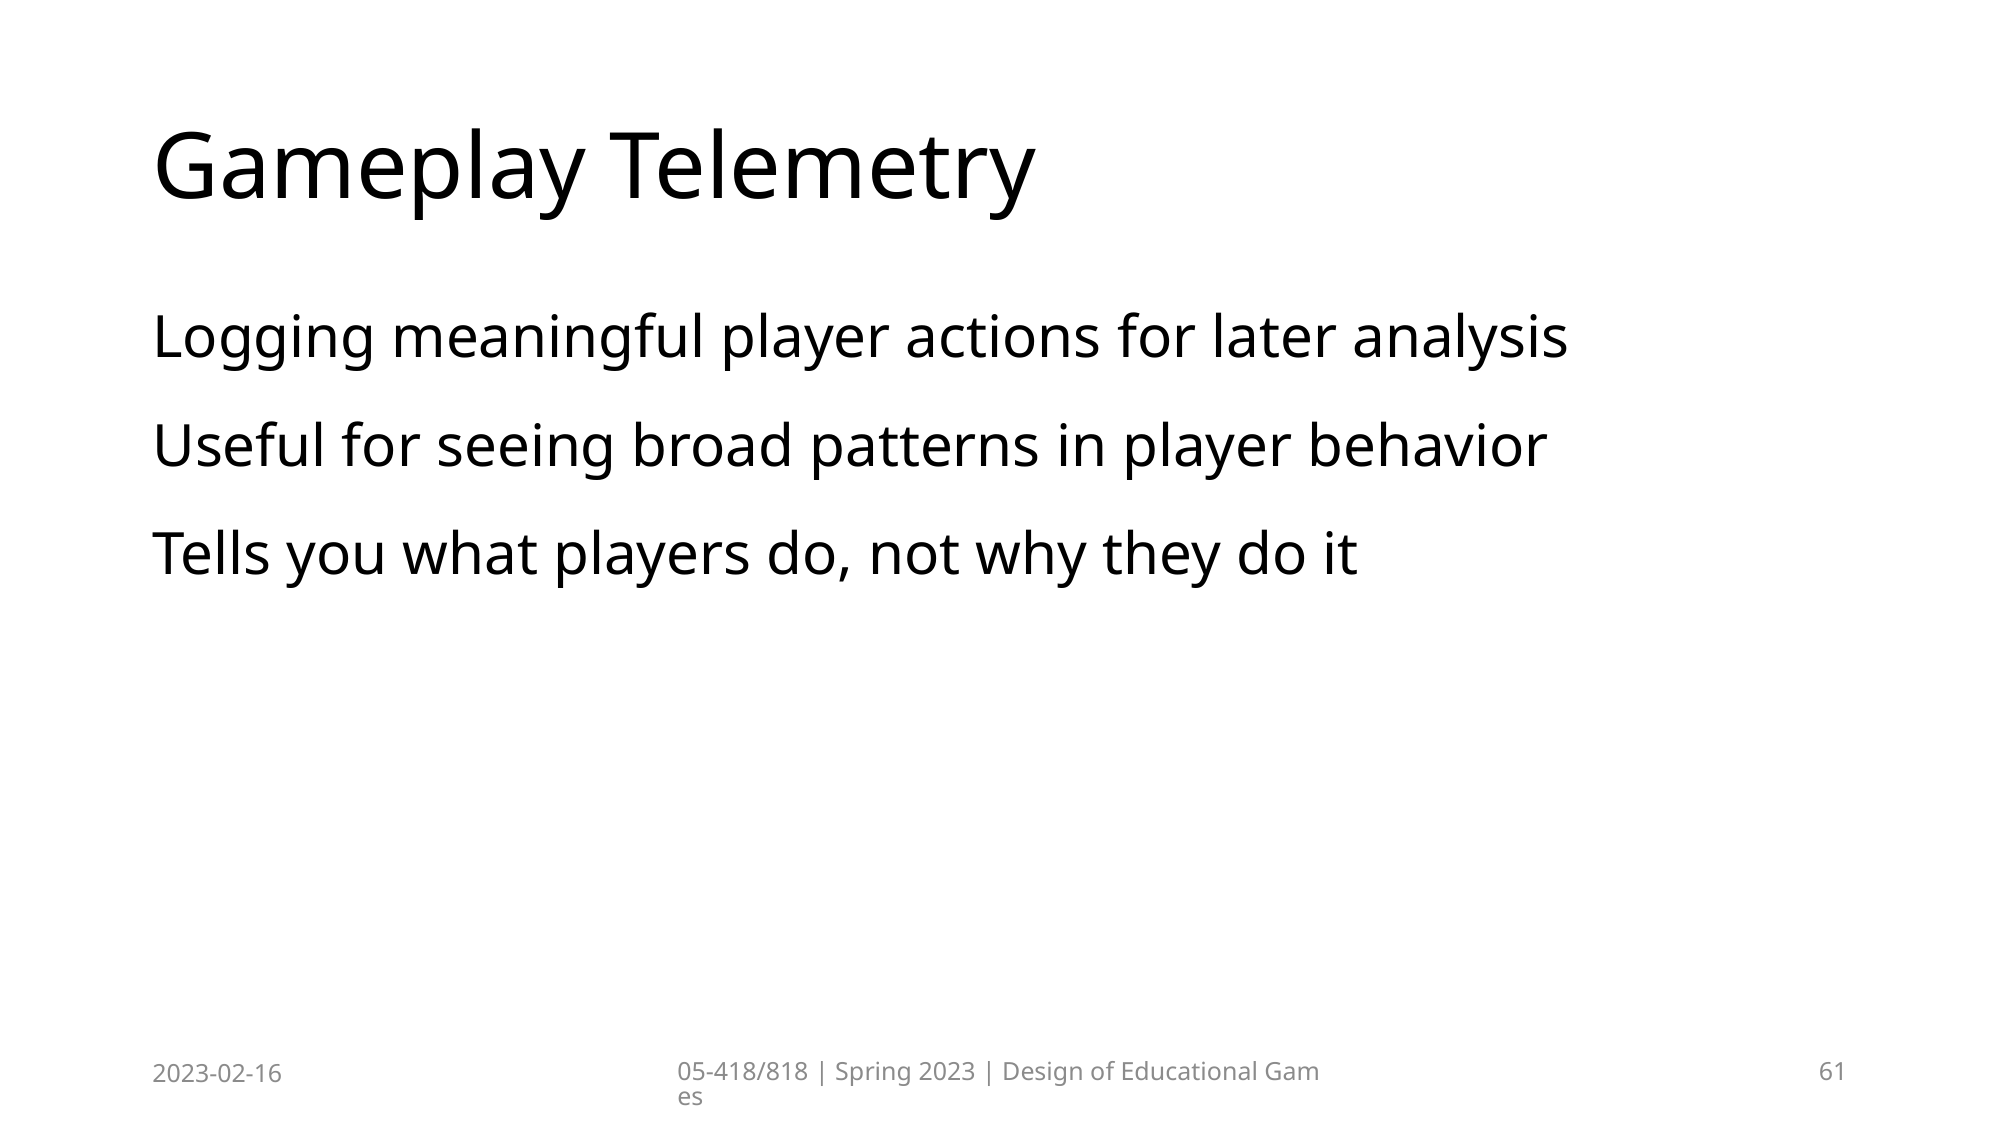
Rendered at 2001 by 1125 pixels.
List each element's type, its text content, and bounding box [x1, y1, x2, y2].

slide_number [137, 1042, 588, 1103]
title Gameplay Telemetry [137, 59, 1863, 278]
list Logging meaningful player actions for later analysis Useful for seeing broad patterns in player behavior Tells you what players do, not why they do it [137, 299, 1863, 975]
slide_number 61 [1412, 1042, 1863, 1103]
footer 05-418/818 | Spring 2023 | Design of Educational Games [662, 1042, 1338, 1103]
